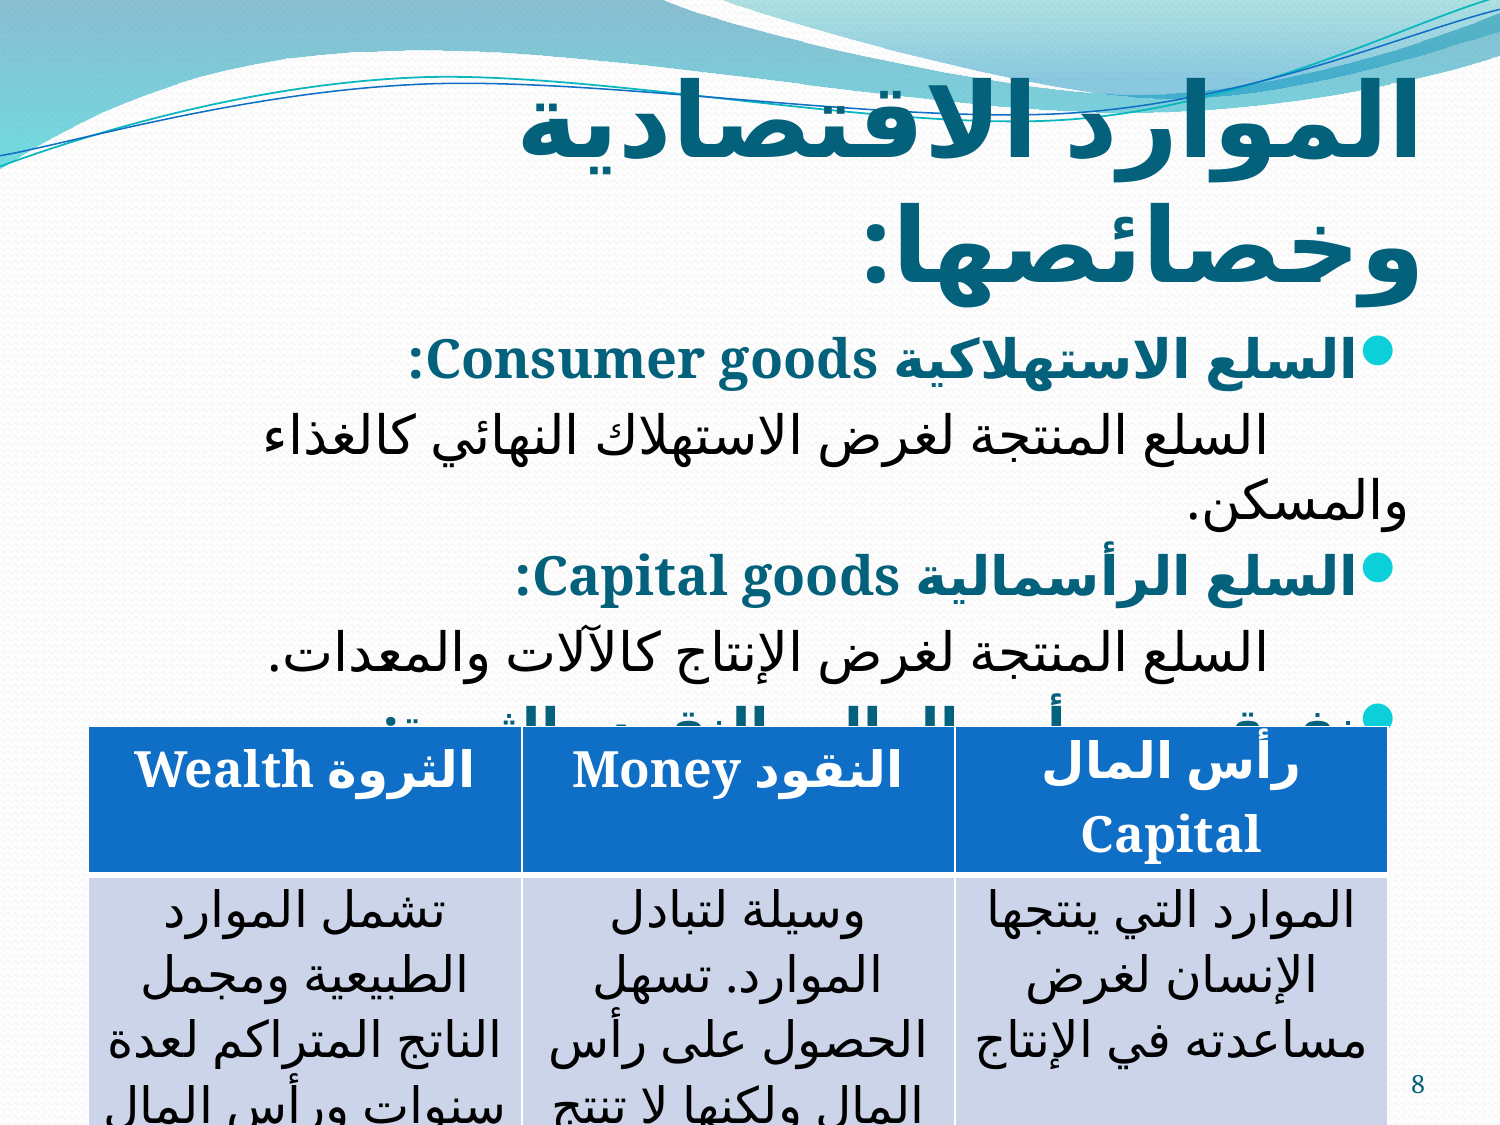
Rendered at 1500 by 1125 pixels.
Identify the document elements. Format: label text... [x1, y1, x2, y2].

table_cell تشمل الموارد الطبيعية ومجمل الناتج المتراكم لعدة سنوات ورأس المال والنقود. [89, 878, 521, 1125]
table_cell وسيلة لتبادل الموارد. تسهل الحصول على رأس المال ولكنها لا تنتج شيئاً. [523, 1103, 954, 1125]
table_header النقود Money [523, 727, 954, 872]
footer أ.عايشة العجروش [437, 1042, 988, 1103]
title الموارد الاقتصادية وخصائصها: [75, 115, 1425, 303]
list السلع الاستهلاكية Consumer goods: السلع المنتجة لغرض الاستهلاك النهائي كالغذاء والمسكن. السلع الرأسمالية Capital goods: السلع المنتجة لغرض الإنتاج كالآلات والمعدات. نفرق بين رأس المال والنقود والثروة: [75, 317, 1425, 1038]
slide_number 8 [1299, 1042, 1425, 1103]
table_header رأس المال Capital [956, 727, 1387, 872]
table_header الثروة Wealth [89, 727, 521, 872]
table_cell الموارد التي ينتجها الإنسان لغرض مساعدته في الإنتاج [956, 878, 1387, 1125]
table_cell وسيلة لتبادل الموارد. تسهل الحصول على رأس المال ولكنها لا تنتج شيئاً. [523, 878, 954, 1042]
